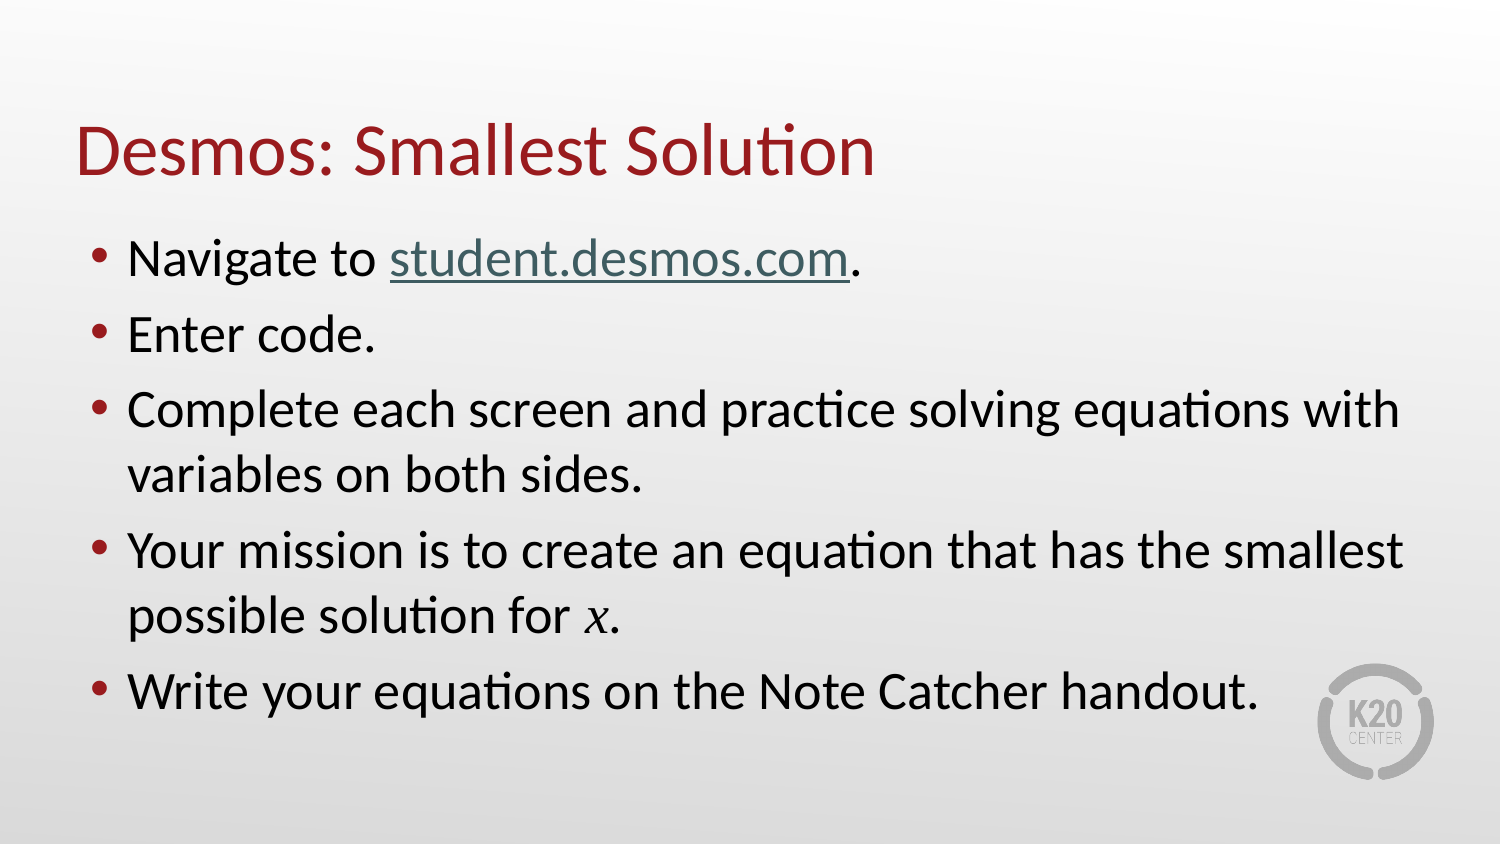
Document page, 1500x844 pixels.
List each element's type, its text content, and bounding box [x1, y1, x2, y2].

list Navigate to student.desmos.com. Enter code. Complete each screen and practice solving equations with variables on both sides. Your mission is to create an equation that has the smallest possible solution for x. Write your equations on the Note Catcher handout. [75, 214, 1425, 779]
title Desmos: Smallest Solution [75, 50, 1425, 191]
